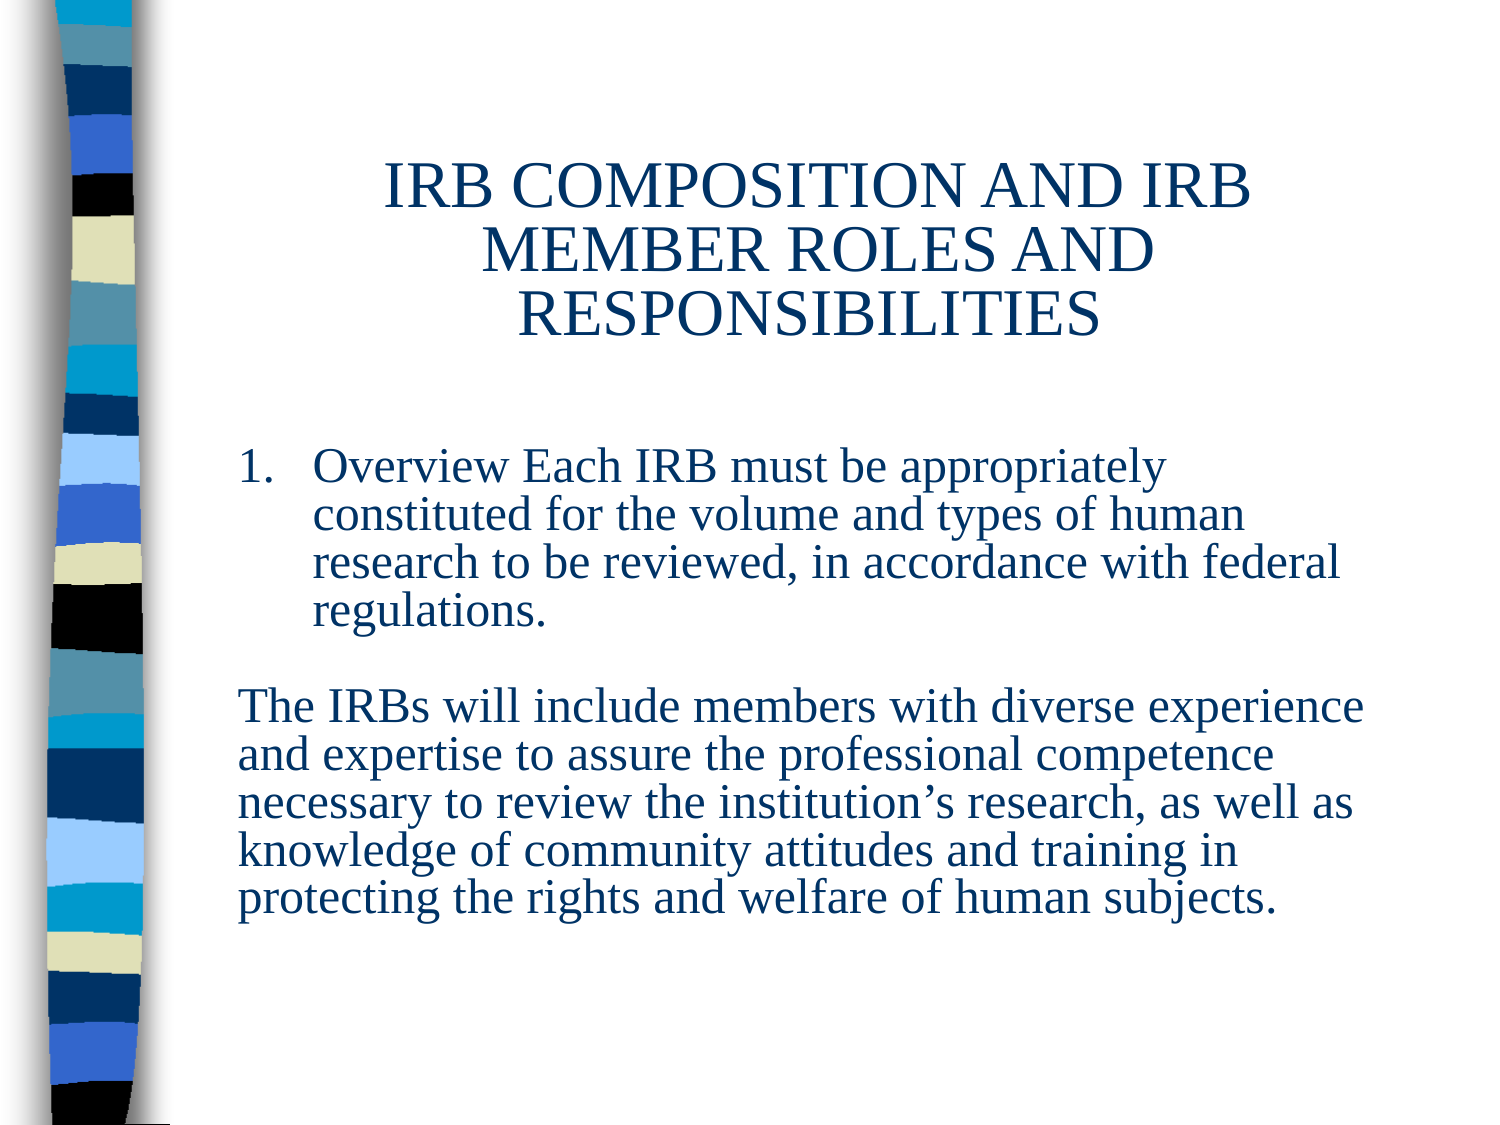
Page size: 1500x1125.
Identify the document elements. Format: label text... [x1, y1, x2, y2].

list IRB COMPOSITION AND IRB MEMBER ROLES AND RESPONSIBILITIES Overview Each IRB must be appropriately constituted for the volume and types of human research to be reviewed, in accordance with federal regulations. The IRBs will include members with diverse experience and expertise to assure the professional competence necessary to review the institution’s research, as well as knowledge of community attitudes and training in protecting the rights and welfare of human subjects. [237, 24, 1400, 1088]
picture [1, 0, 174, 1125]
